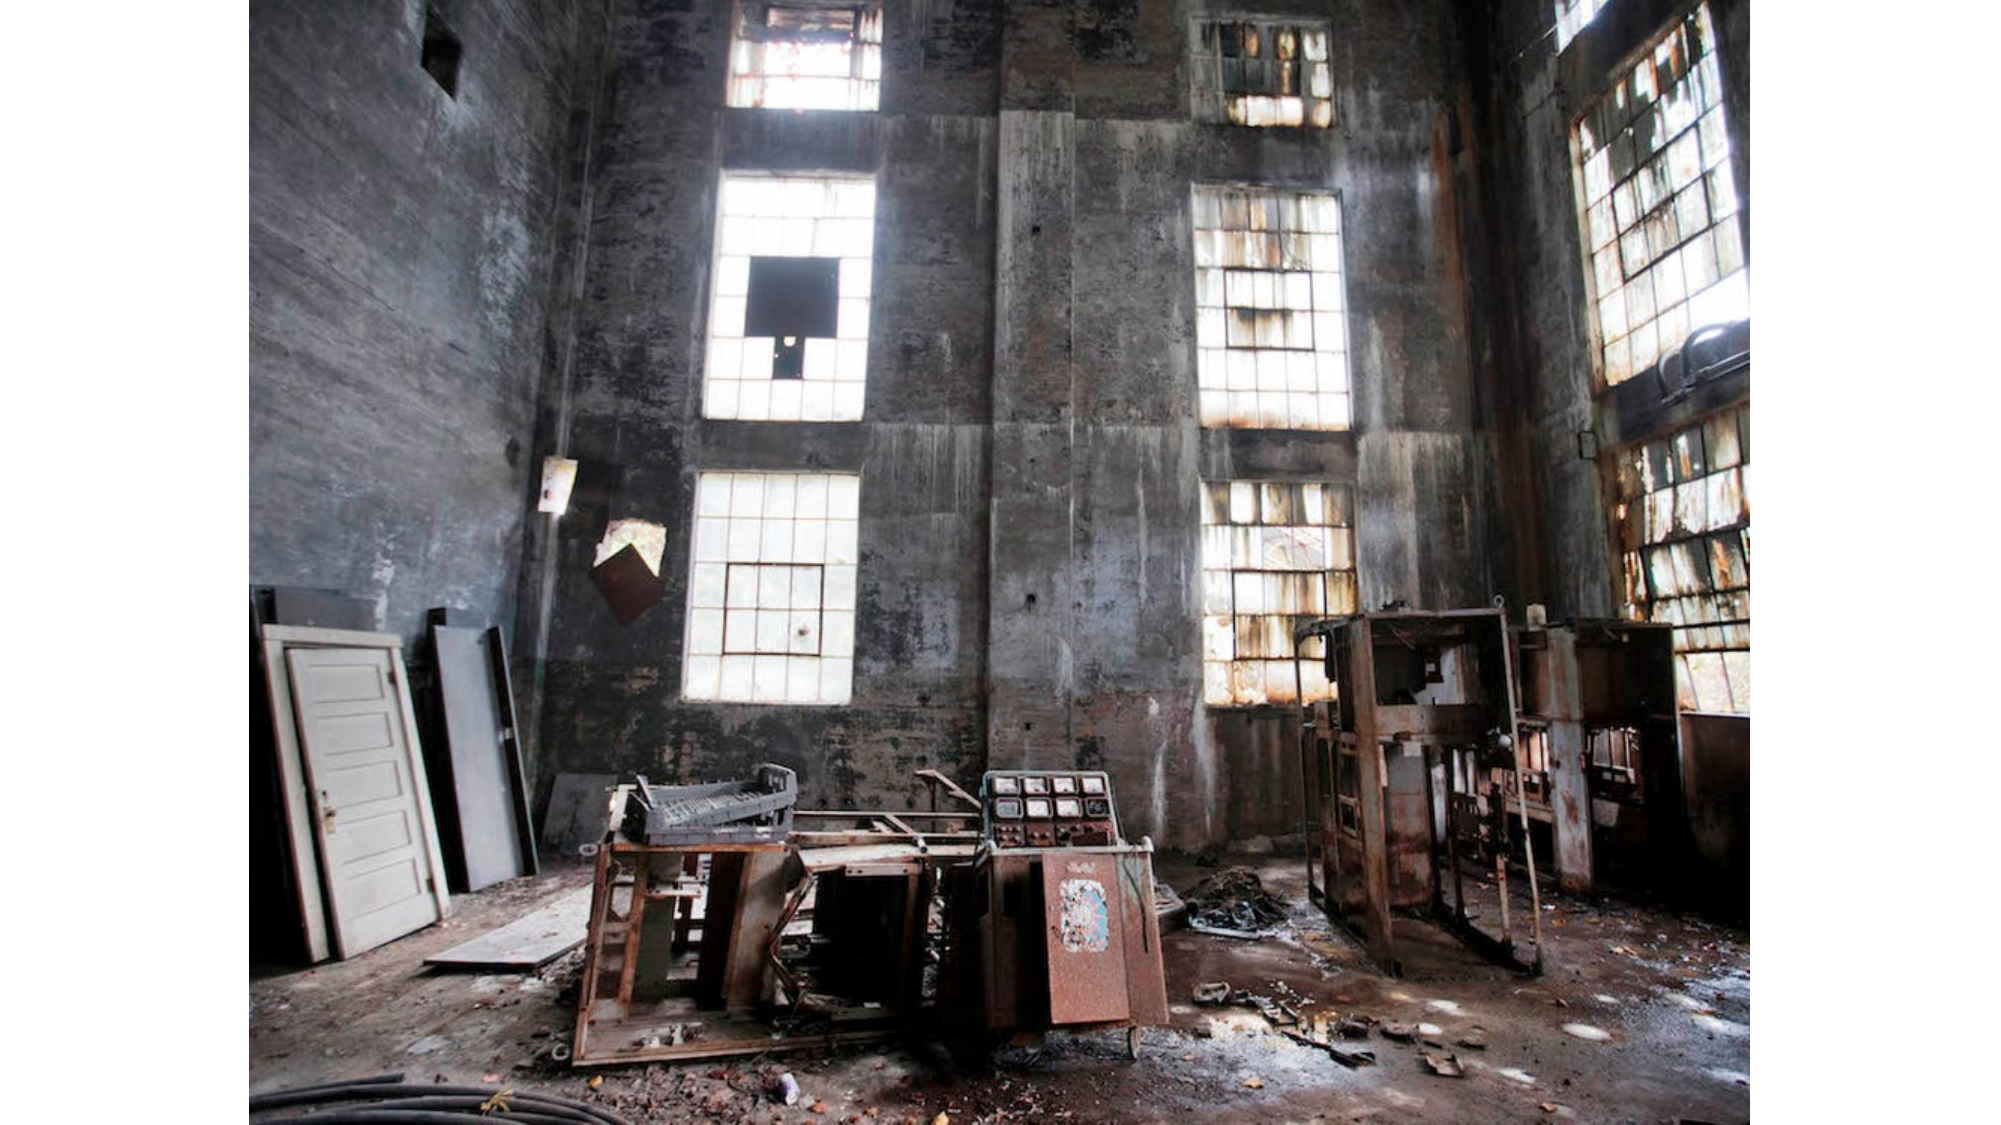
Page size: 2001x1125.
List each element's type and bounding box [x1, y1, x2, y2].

picture [249, 0, 1750, 1125]
